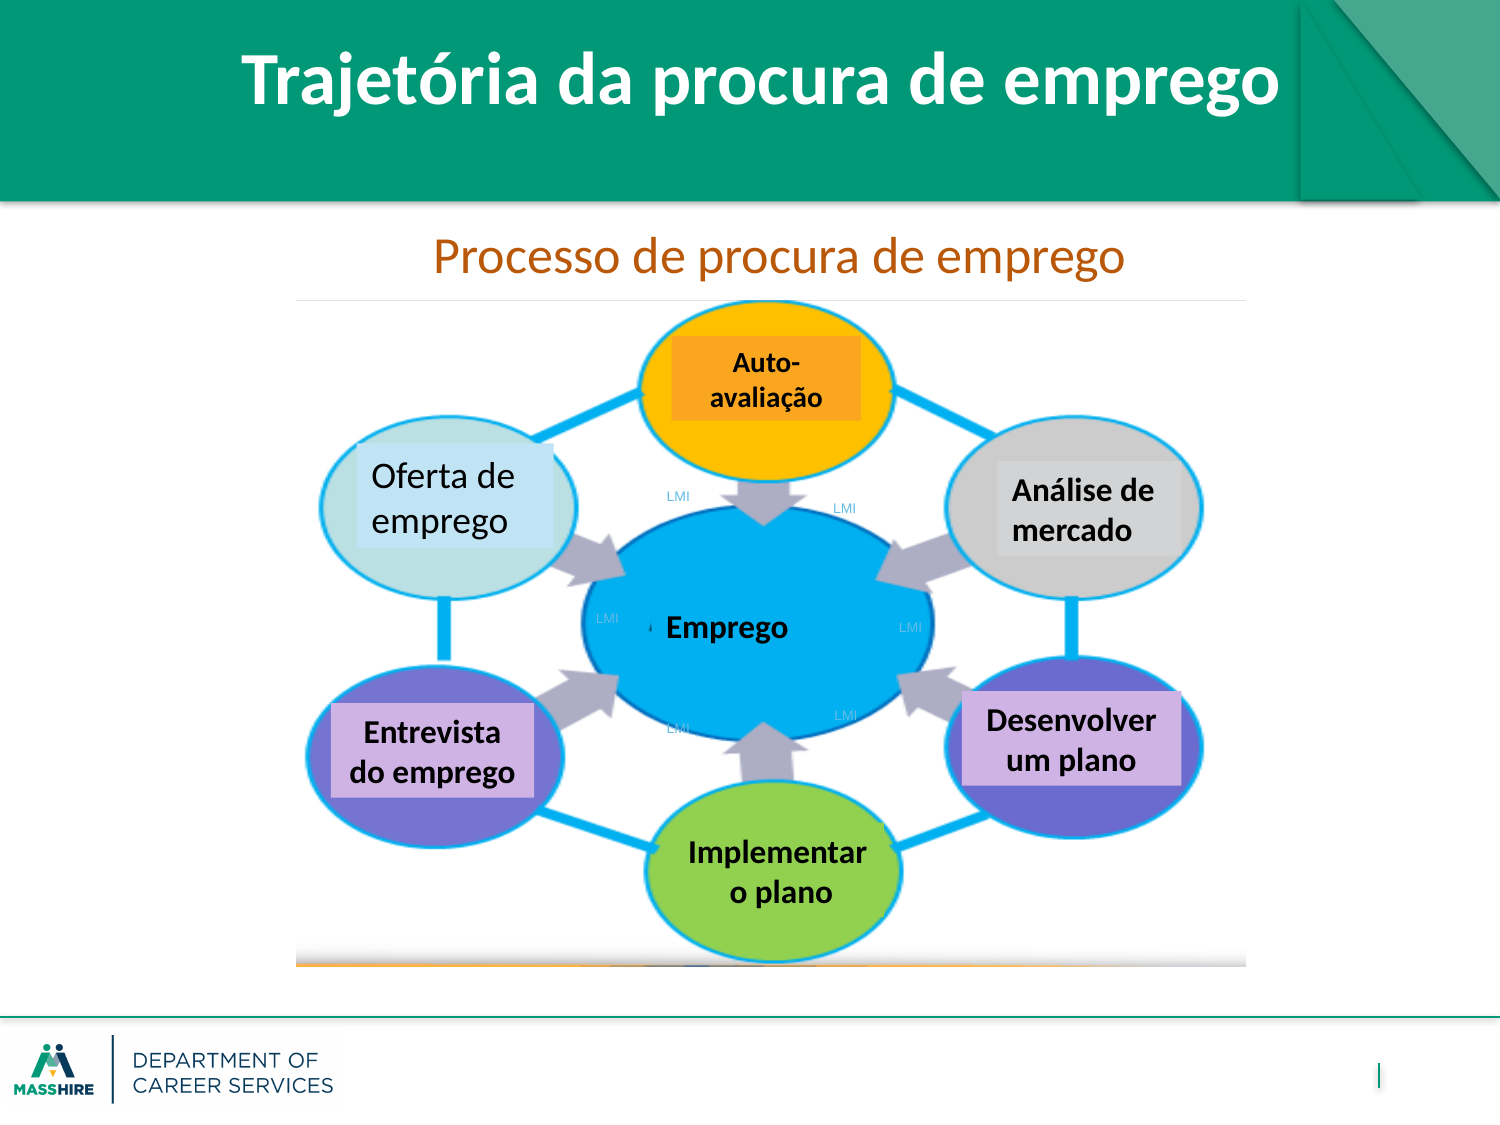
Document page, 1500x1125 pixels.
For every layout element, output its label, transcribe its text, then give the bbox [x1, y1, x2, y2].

picture [295, 299, 1247, 969]
title Trajetória da procura de emprego [75, 53, 1449, 161]
list Processo de procura de emprego [75, 221, 1427, 1010]
picture [6, 1031, 341, 1109]
